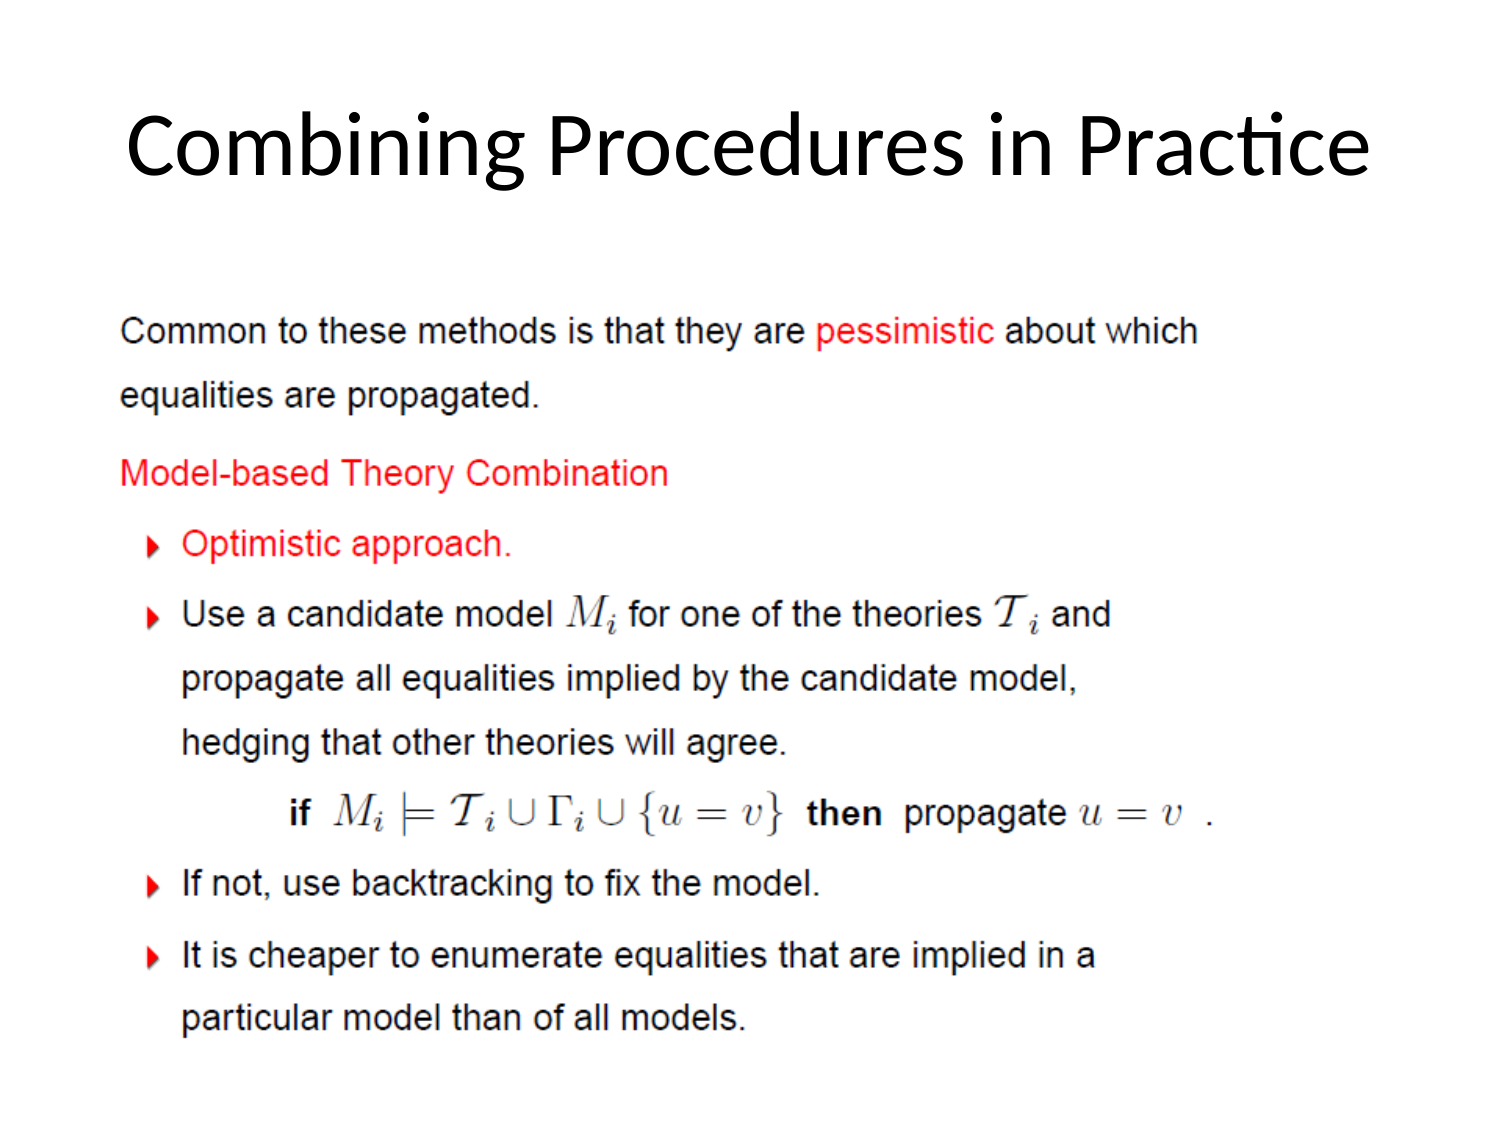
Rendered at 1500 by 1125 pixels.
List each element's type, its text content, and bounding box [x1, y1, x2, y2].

picture [110, 303, 1216, 1057]
title Combining Procedures in Practice [75, 45, 1425, 233]
